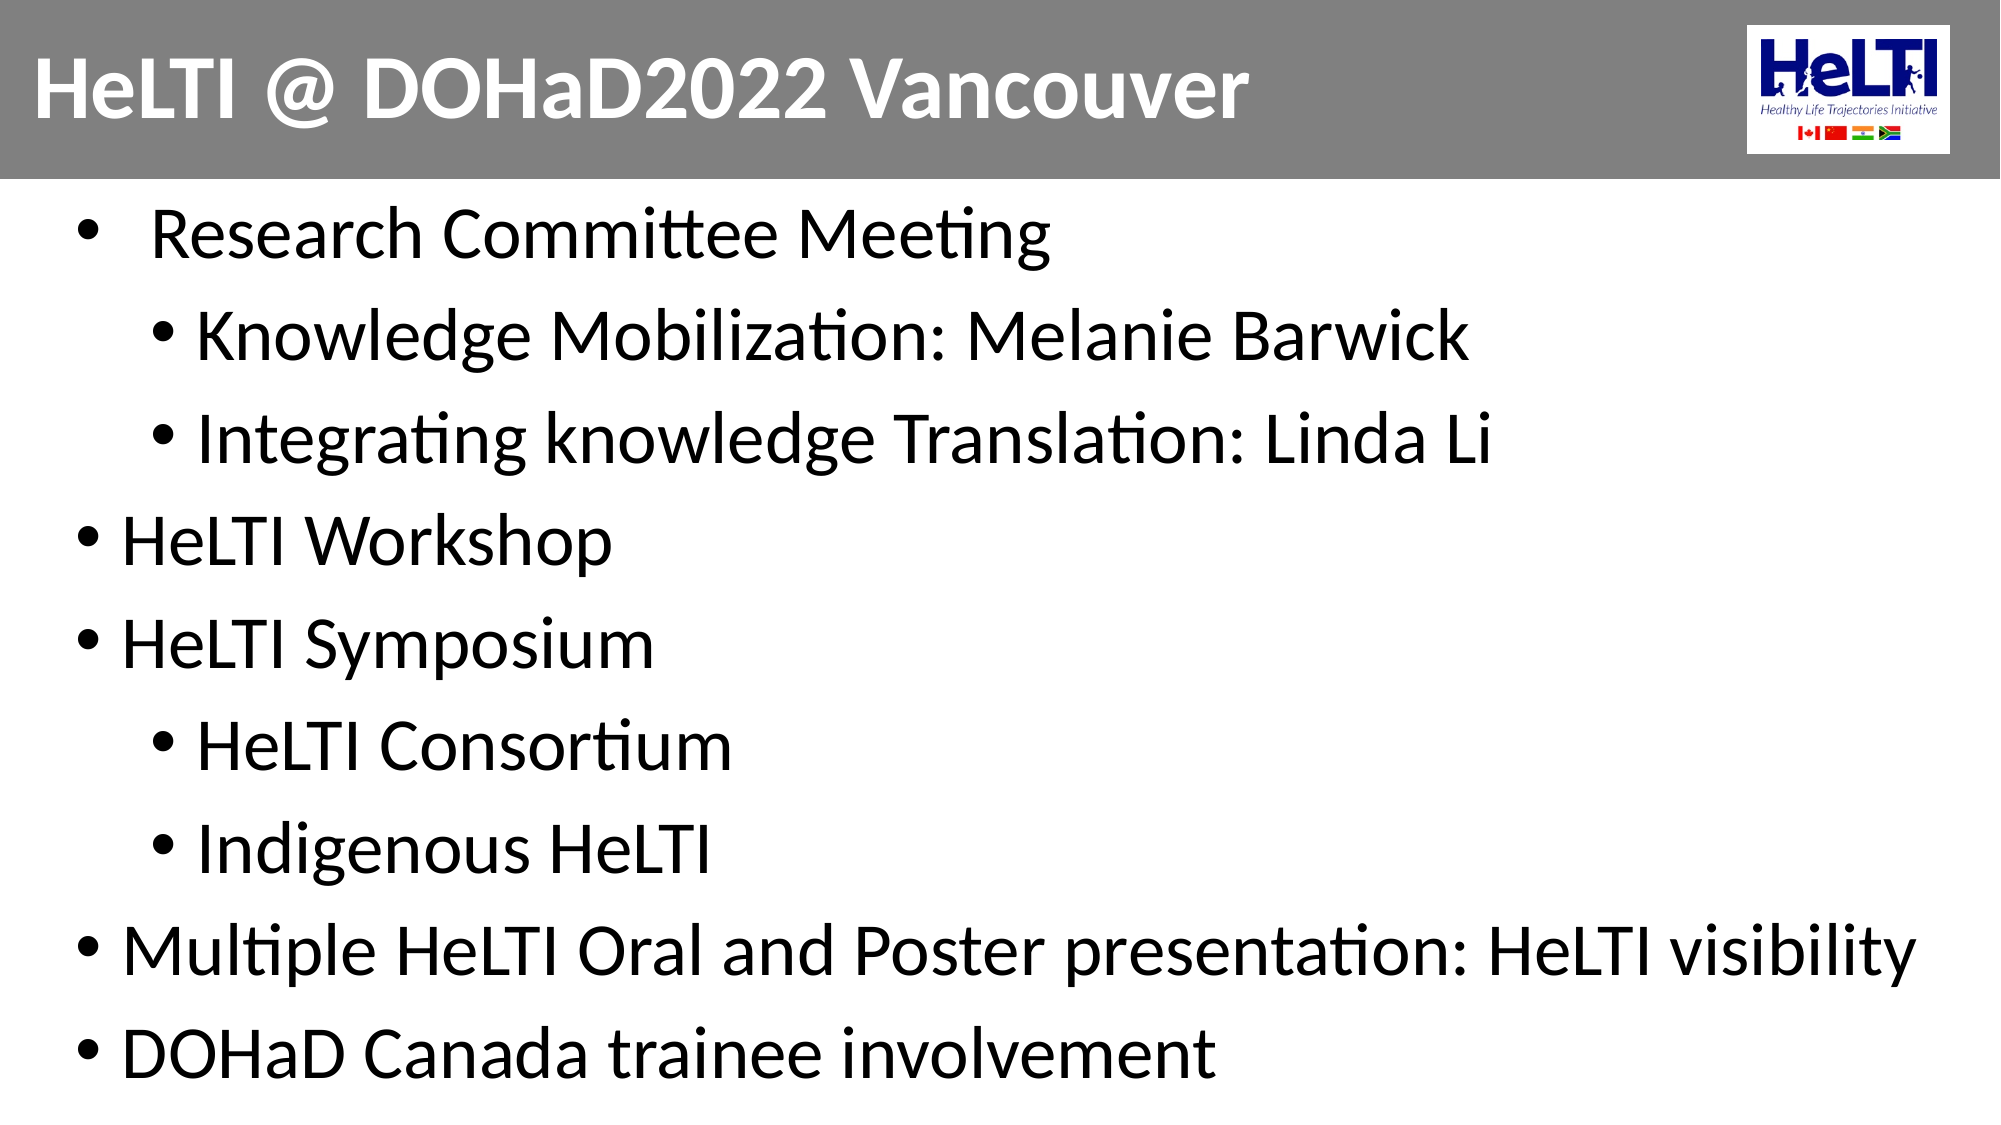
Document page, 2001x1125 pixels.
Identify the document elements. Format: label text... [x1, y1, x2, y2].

text_box [1747, 25, 1950, 154]
text_box Research Committee Meeting Knowledge Mobilization: Melanie Barwick Integrating knowledge Translation: Linda Li HeLTI Workshop HeLTI Symposium HeLTI Consortium Indigenous HeLTI Multiple HeLTI Oral and Poster presentation: HeLTI visibility DOHaD Canada trainee involvement [0, 175, 1969, 1125]
text_box [0, 0, 2000, 180]
text_box HeLTI @ DOHaD2022 Vancouver [18, 19, 1676, 145]
picture [1761, 39, 1937, 140]
